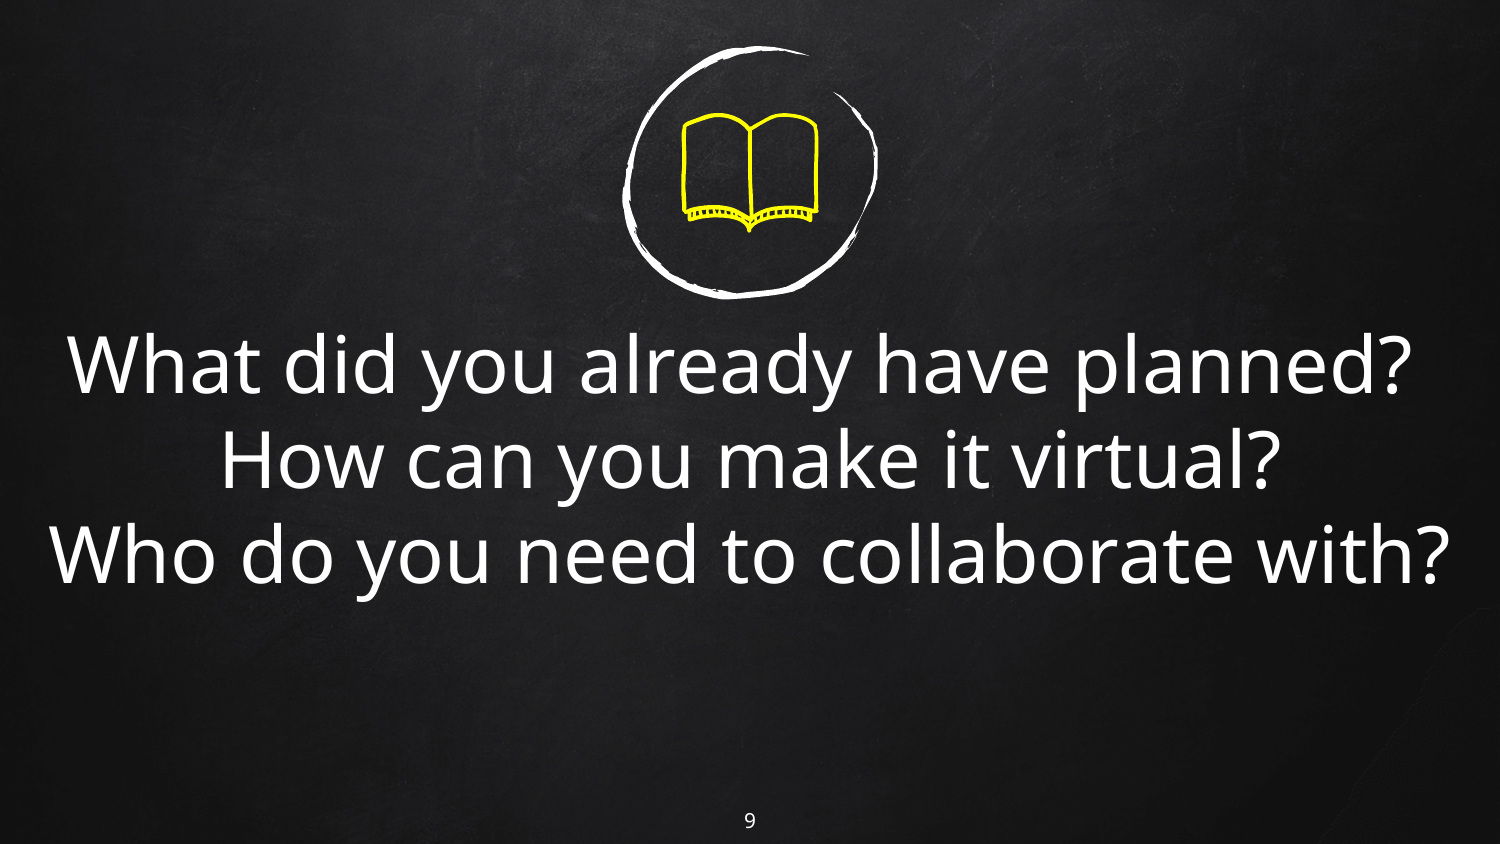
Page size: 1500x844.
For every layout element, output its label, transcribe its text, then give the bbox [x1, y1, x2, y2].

picture [0, 0, 1500, 844]
slide_number 9 [705, 792, 795, 844]
text_box [681, 113, 819, 233]
title What did you already have planned? How can you make it virtual? Who do you need to collaborate with? [2, 299, 1498, 563]
text_box [622, 46, 878, 300]
